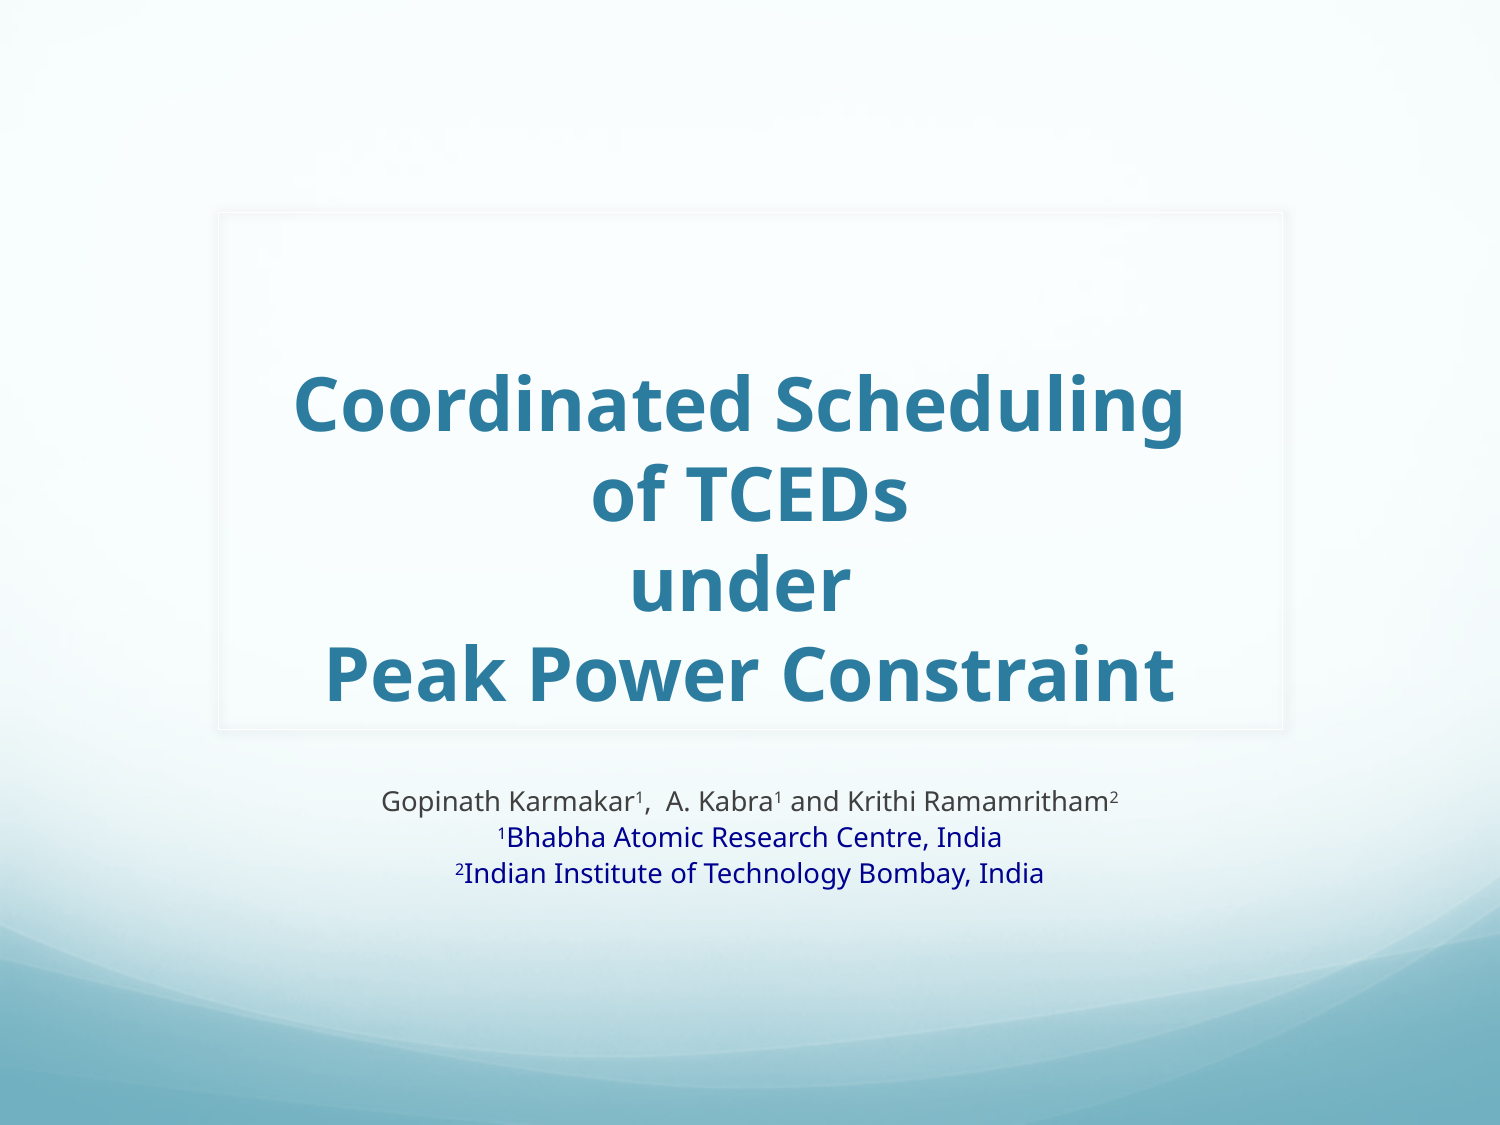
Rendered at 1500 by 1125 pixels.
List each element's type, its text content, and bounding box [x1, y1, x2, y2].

subtitle Gopinath Karmakar1, A. Kabra1 and Krithi Ramamritham2 1Bhabha Atomic Research Centre, India 2Indian Institute of Technology Bombay, India [217, 748, 1283, 899]
title Coordinated Scheduling of TCEDs under Peak Power Constraint [217, 220, 1283, 725]
